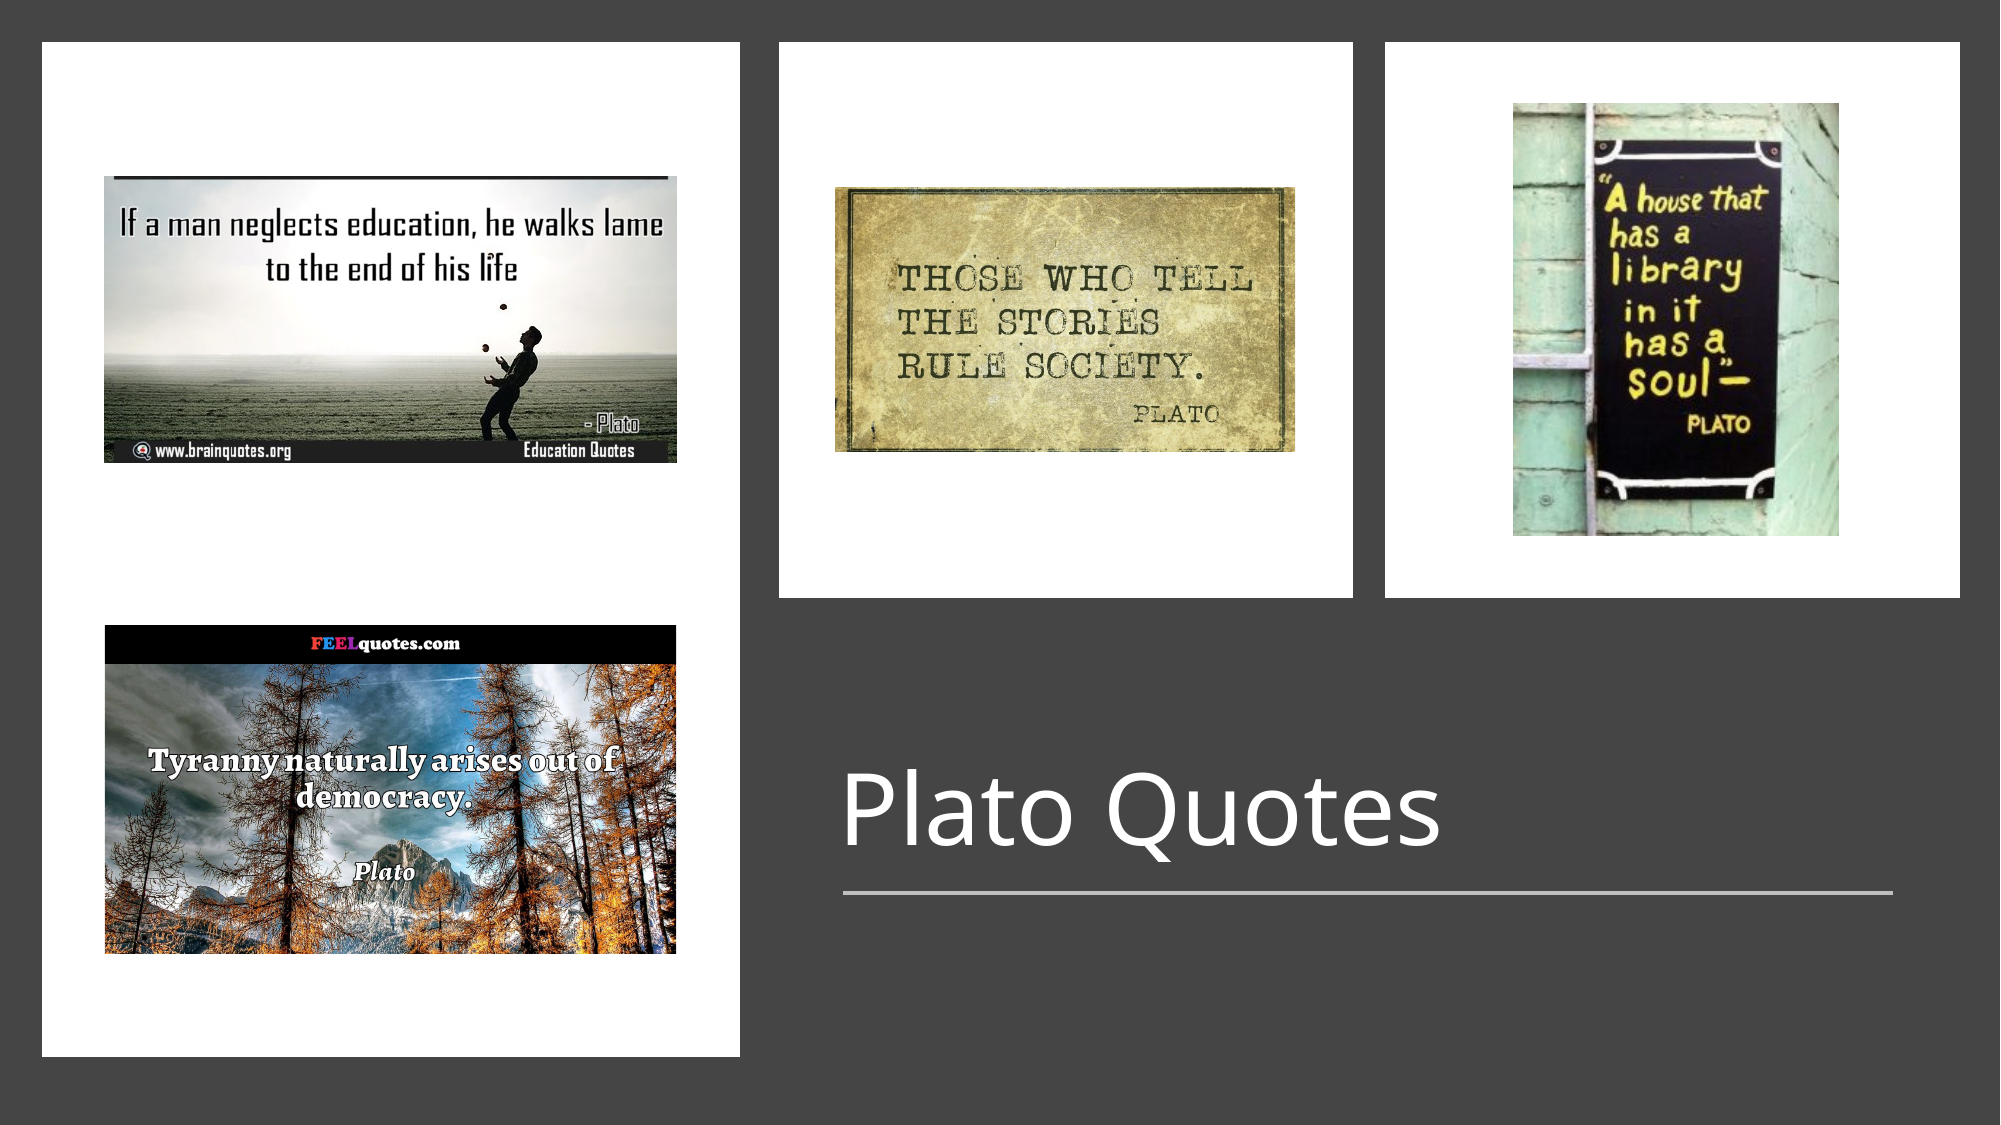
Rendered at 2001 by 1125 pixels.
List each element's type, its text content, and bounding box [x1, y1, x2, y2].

picture [104, 176, 677, 463]
picture [834, 187, 1296, 452]
text_box [51, 52, 730, 1048]
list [1513, 103, 1839, 537]
title Plato Quotes [823, 656, 1885, 875]
text_box [1395, 52, 1950, 589]
text_box [788, 52, 1344, 589]
picture [104, 625, 677, 954]
